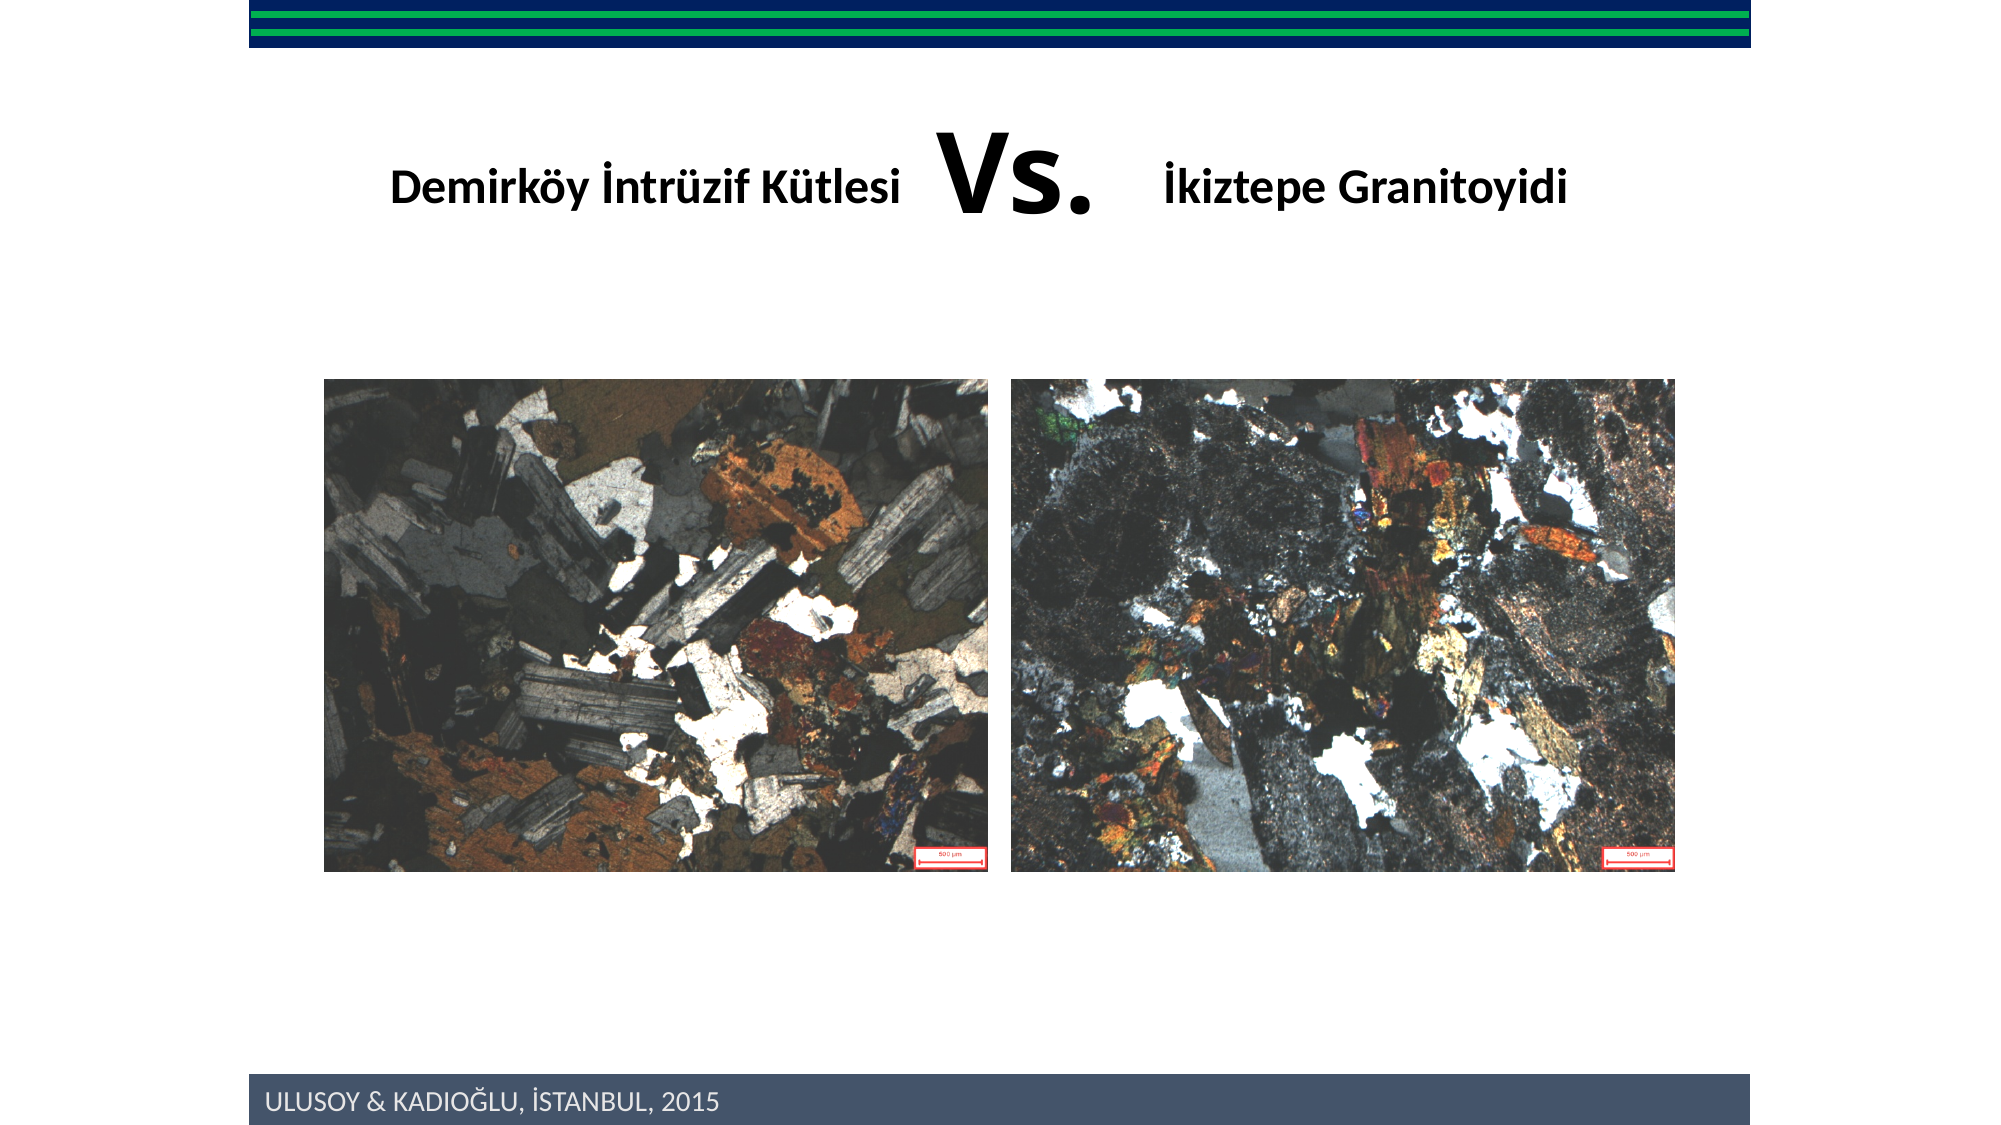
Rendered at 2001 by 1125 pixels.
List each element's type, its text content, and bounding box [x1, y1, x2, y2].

text_box ULUSOY & KADIOĞLU, İSTANBUL, 2015 [249, 1074, 1750, 1125]
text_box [249, 0, 1750, 47]
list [1011, 379, 1675, 872]
list İkiztepe Granitoyidi [1112, 117, 1698, 223]
text_box Vs. [922, 93, 1112, 244]
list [324, 379, 988, 872]
list Demirköy İntrüzif Kütlesi [320, 117, 922, 223]
